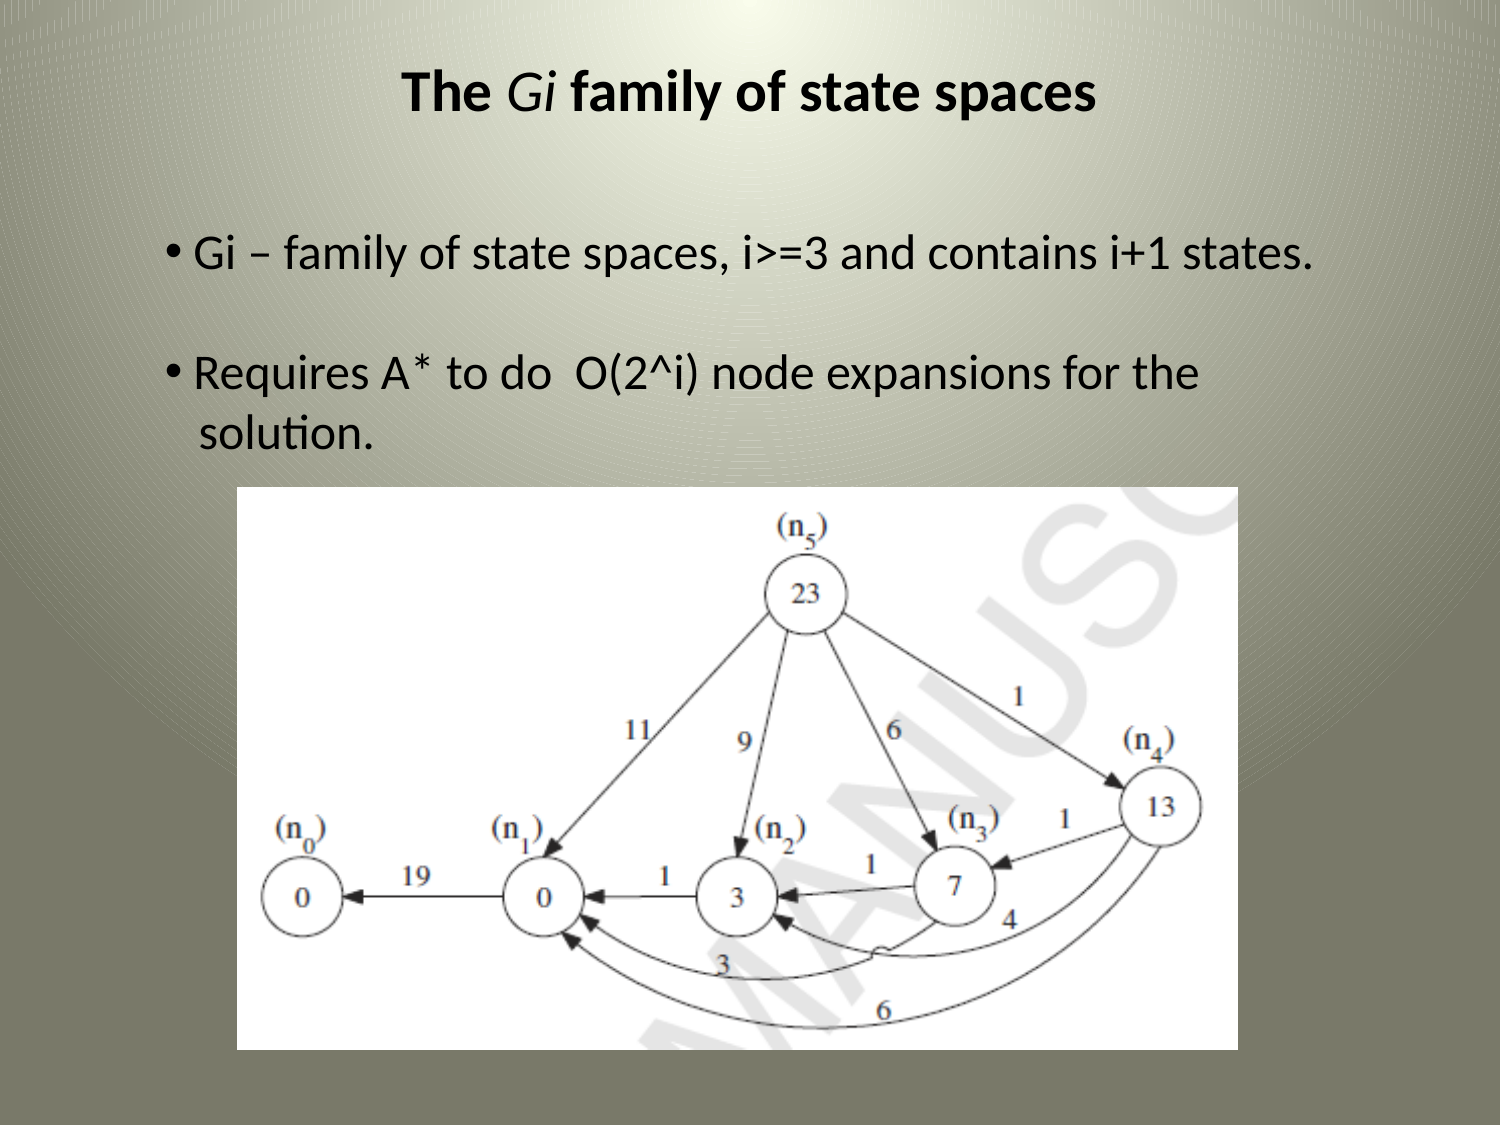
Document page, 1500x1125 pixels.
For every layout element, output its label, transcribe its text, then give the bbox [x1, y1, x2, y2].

title The Gi family of state spaces [75, 45, 1425, 233]
text_box Gi – family of state spaces, i>=3 and contains i+1 states. Requires A* to do O(2^i) node expansions for the solution. [149, 212, 1363, 513]
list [237, 487, 1238, 1051]
